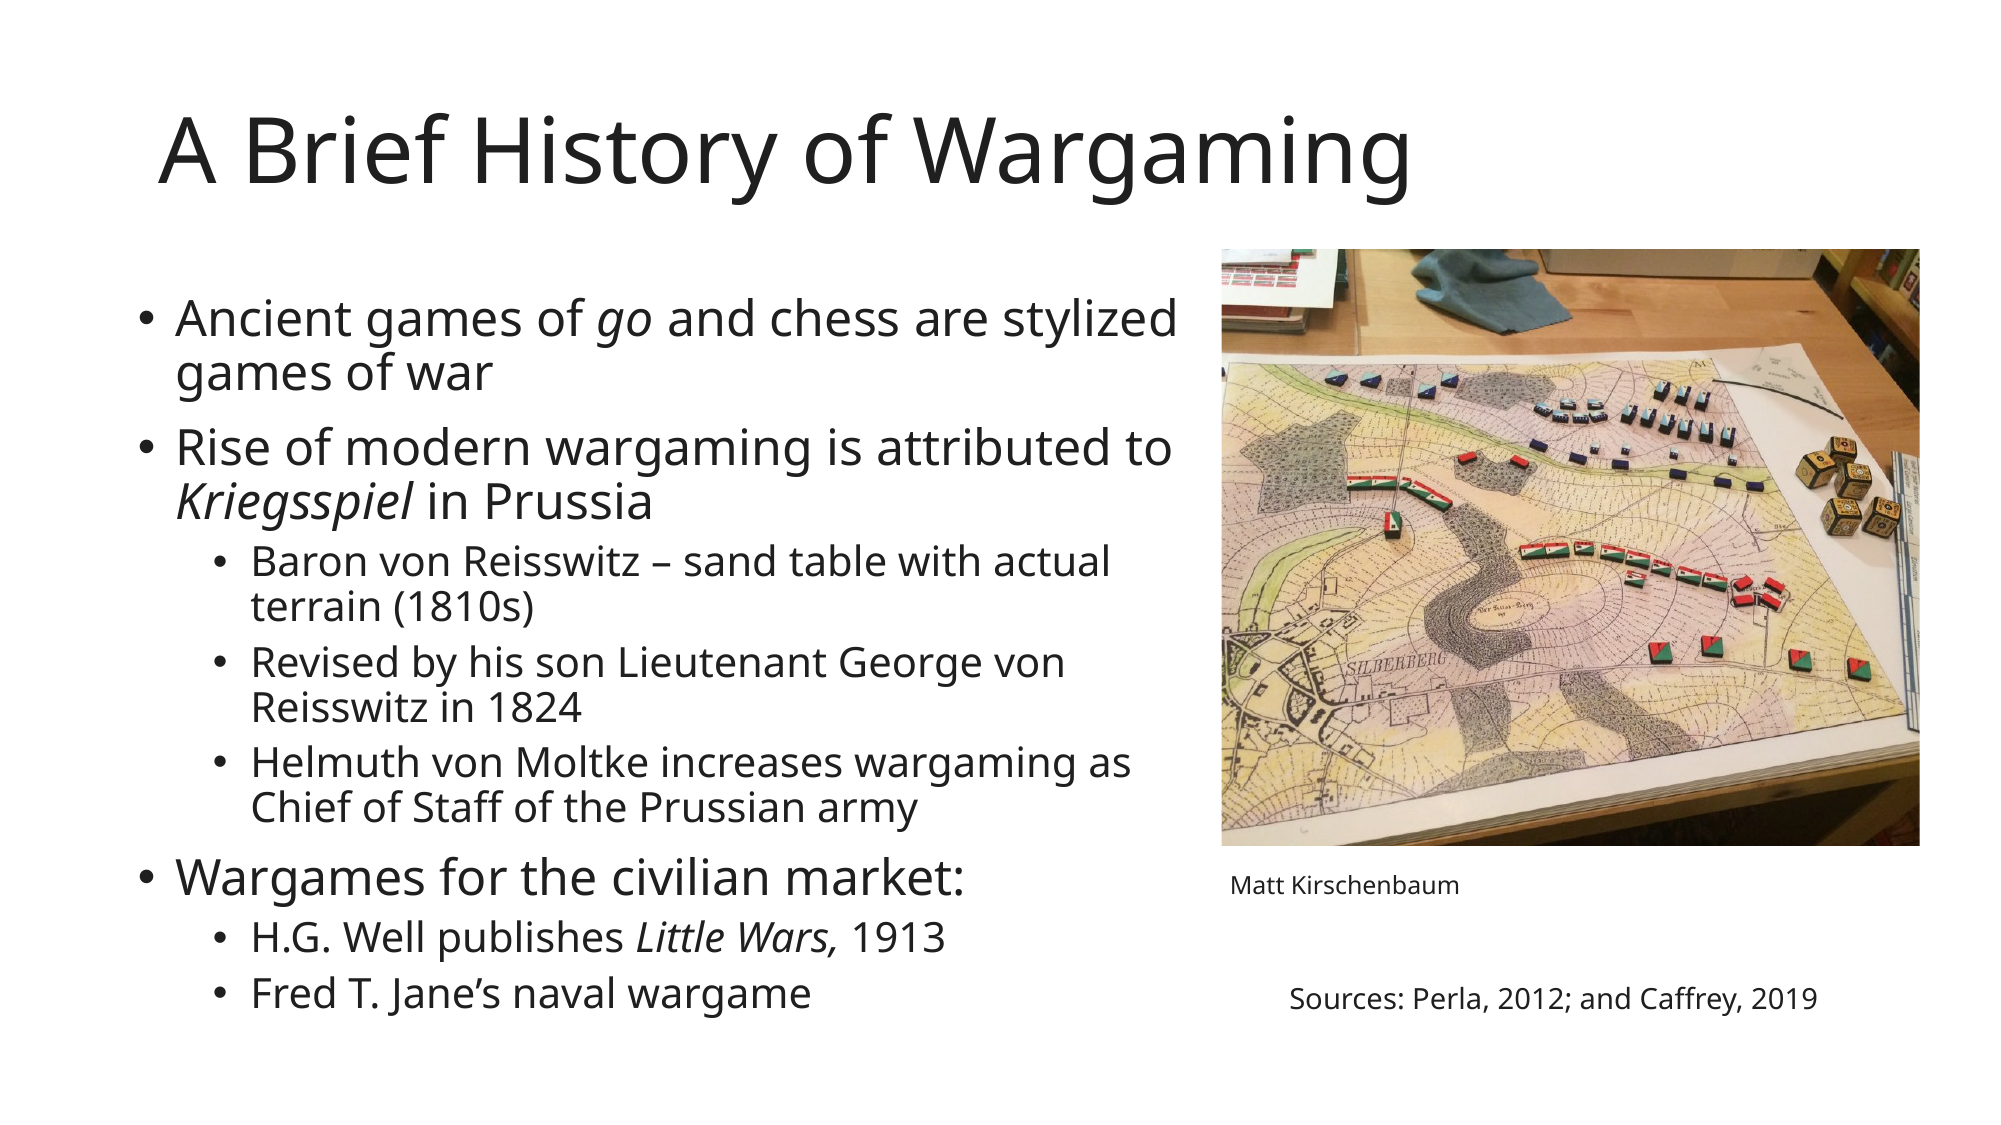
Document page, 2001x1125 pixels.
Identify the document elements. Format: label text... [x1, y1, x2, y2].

text_box Sources: Perla, 2012; and Caffrey, 2019 [1274, 973, 1834, 1023]
text_box Matt Kirschenbaum [1215, 862, 1476, 908]
picture [1221, 249, 1920, 846]
list Ancient games of go and chess are stylized games of war Rise of modern wargaming is attributed to Kriegsspiel in Prussia Baron von Reisswitz – sand table with actual terrain (1810s) Revised by his son Lieutenant George von Reisswitz in 1824 Helmuth von Moltke increases wargaming as Chief of Staff of the Prussian army Wargames for the civilian market: H.G. Well publishes Little Wars, 1913 Fred T. Jane’s naval wargame [122, 285, 1197, 1102]
title A Brief History of Wargaming [144, 87, 1970, 221]
